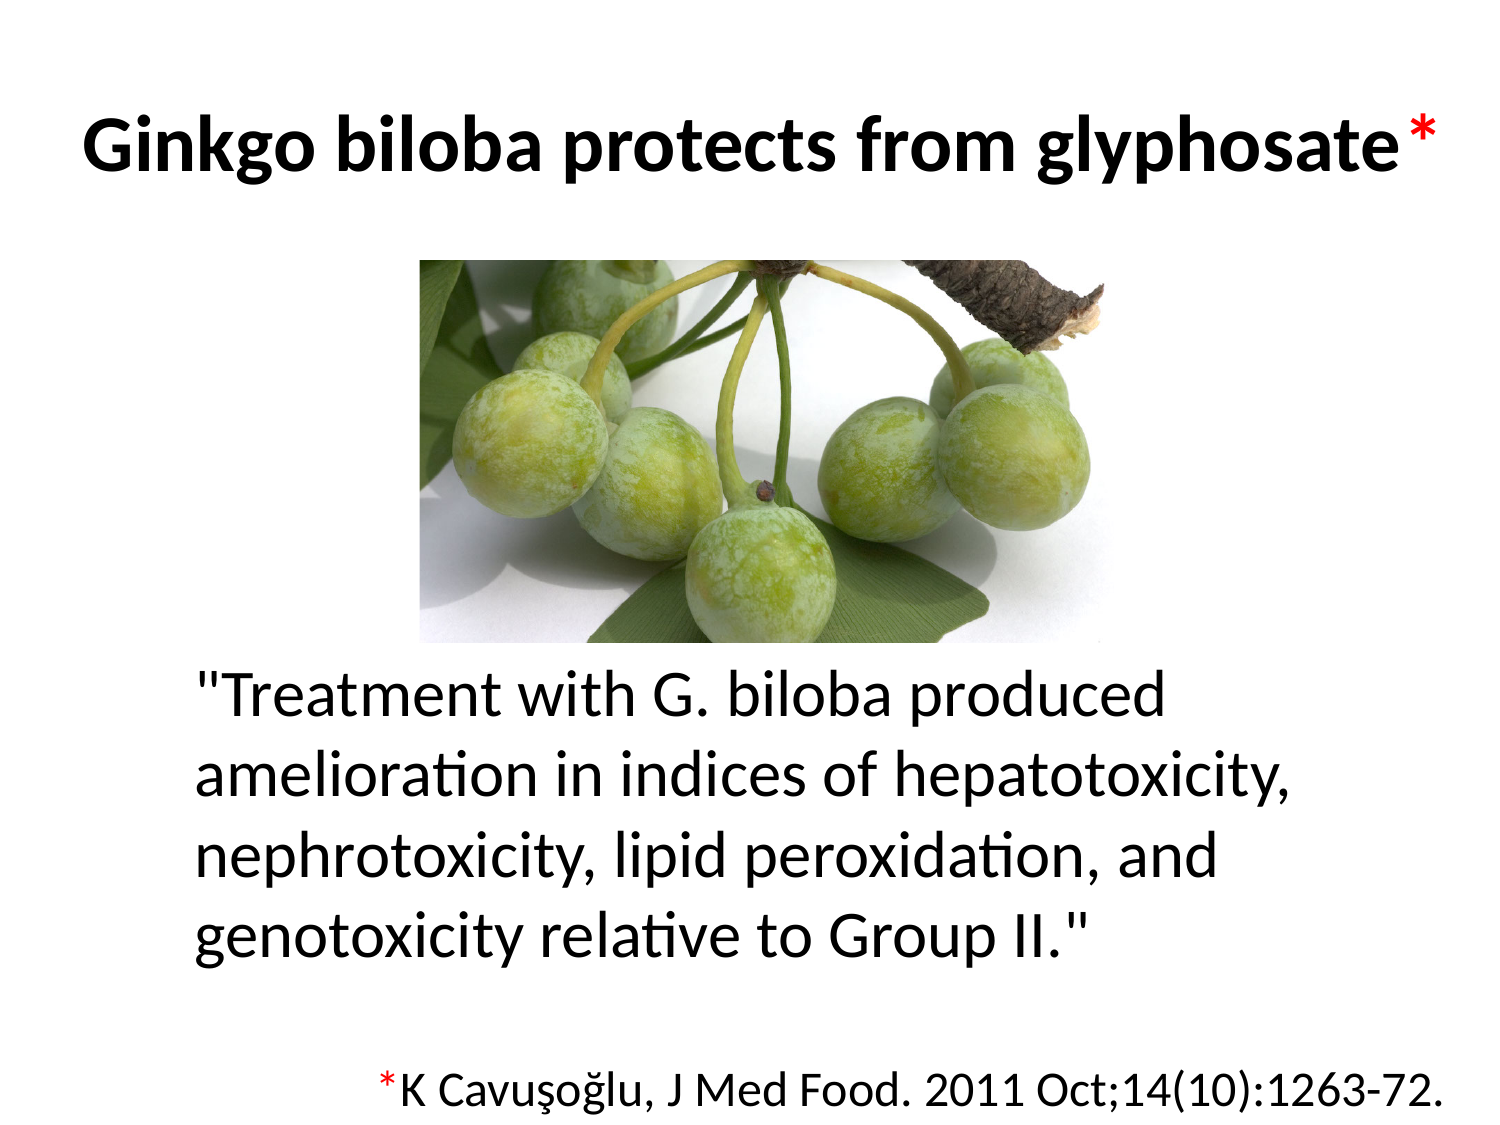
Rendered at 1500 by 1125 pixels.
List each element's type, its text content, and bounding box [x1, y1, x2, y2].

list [419, 260, 1115, 643]
text_box "Treatment with G. biloba produced amelioration in indices of hepatotoxicity, nephrotoxicity, lipid peroxidation, and genotoxicity relative to Group II." [179, 642, 1474, 1125]
title Ginkgo biloba protects from glyphosate* [26, 45, 1500, 233]
